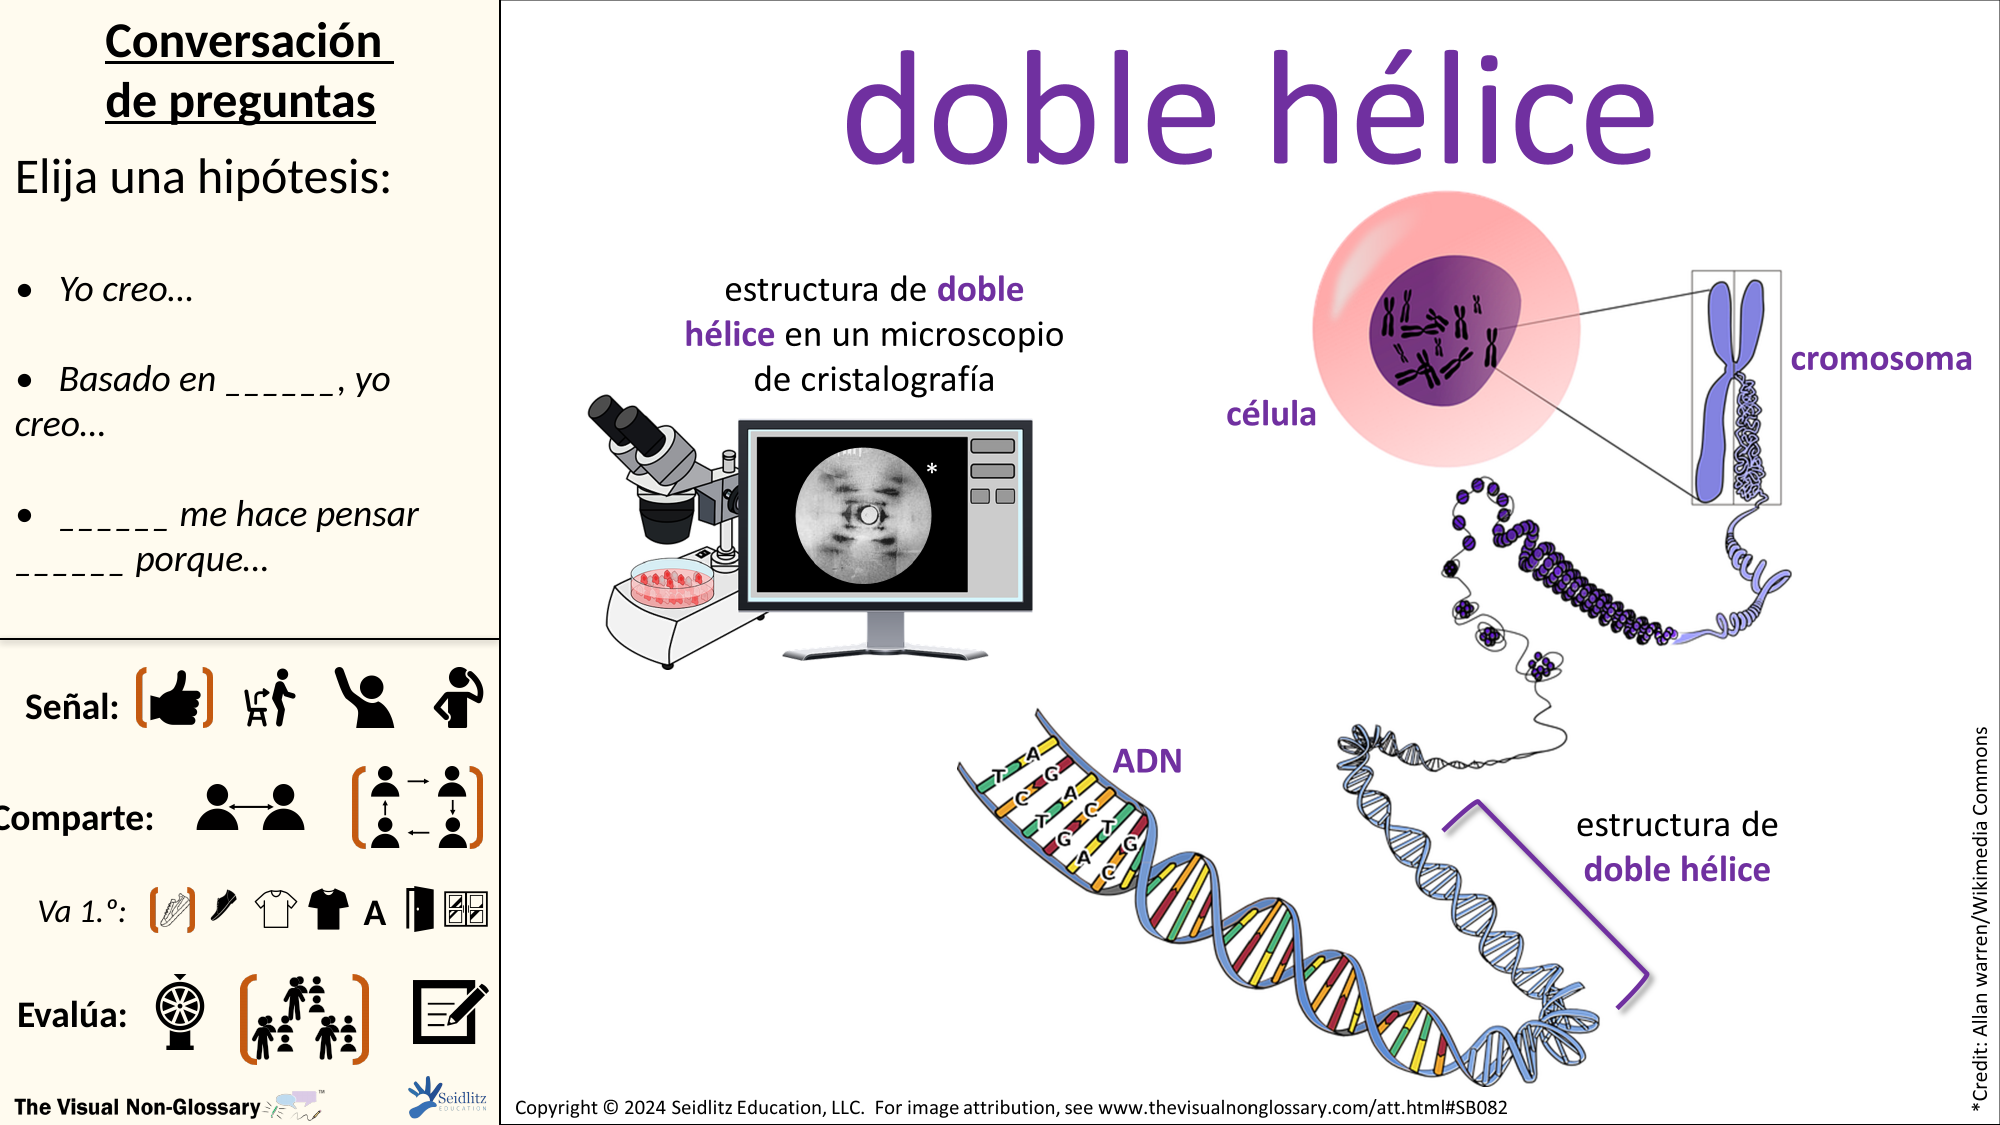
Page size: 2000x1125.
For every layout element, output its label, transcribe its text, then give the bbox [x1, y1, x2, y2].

picture [334, 667, 395, 728]
text_box Comparte: [0, 785, 170, 846]
picture [136, 667, 214, 728]
picture [499, 0, 2000, 1125]
picture [239, 974, 370, 1066]
picture [305, 886, 352, 932]
picture [403, 1073, 495, 1125]
text_box A [348, 880, 402, 941]
picture [428, 667, 490, 728]
text_box Señal: [10, 674, 135, 735]
text_box • Yo creo… • Basado en ______, yo creo… • ______ me hace pensar ______ porque… [0, 211, 494, 587]
picture [413, 974, 490, 1051]
picture [239, 667, 301, 728]
text_box Va 1.º: [22, 881, 143, 937]
picture [149, 886, 196, 934]
picture [397, 886, 490, 932]
picture [0, 1084, 328, 1125]
text_box Elija una hipótesis: [0, 135, 494, 211]
picture [194, 784, 307, 830]
picture [202, 886, 241, 925]
picture [253, 886, 299, 932]
picture [142, 974, 218, 1051]
text_box Evalúa: [2, 982, 137, 1043]
text_box Conversación de preguntas [90, 0, 409, 135]
picture [352, 766, 484, 850]
